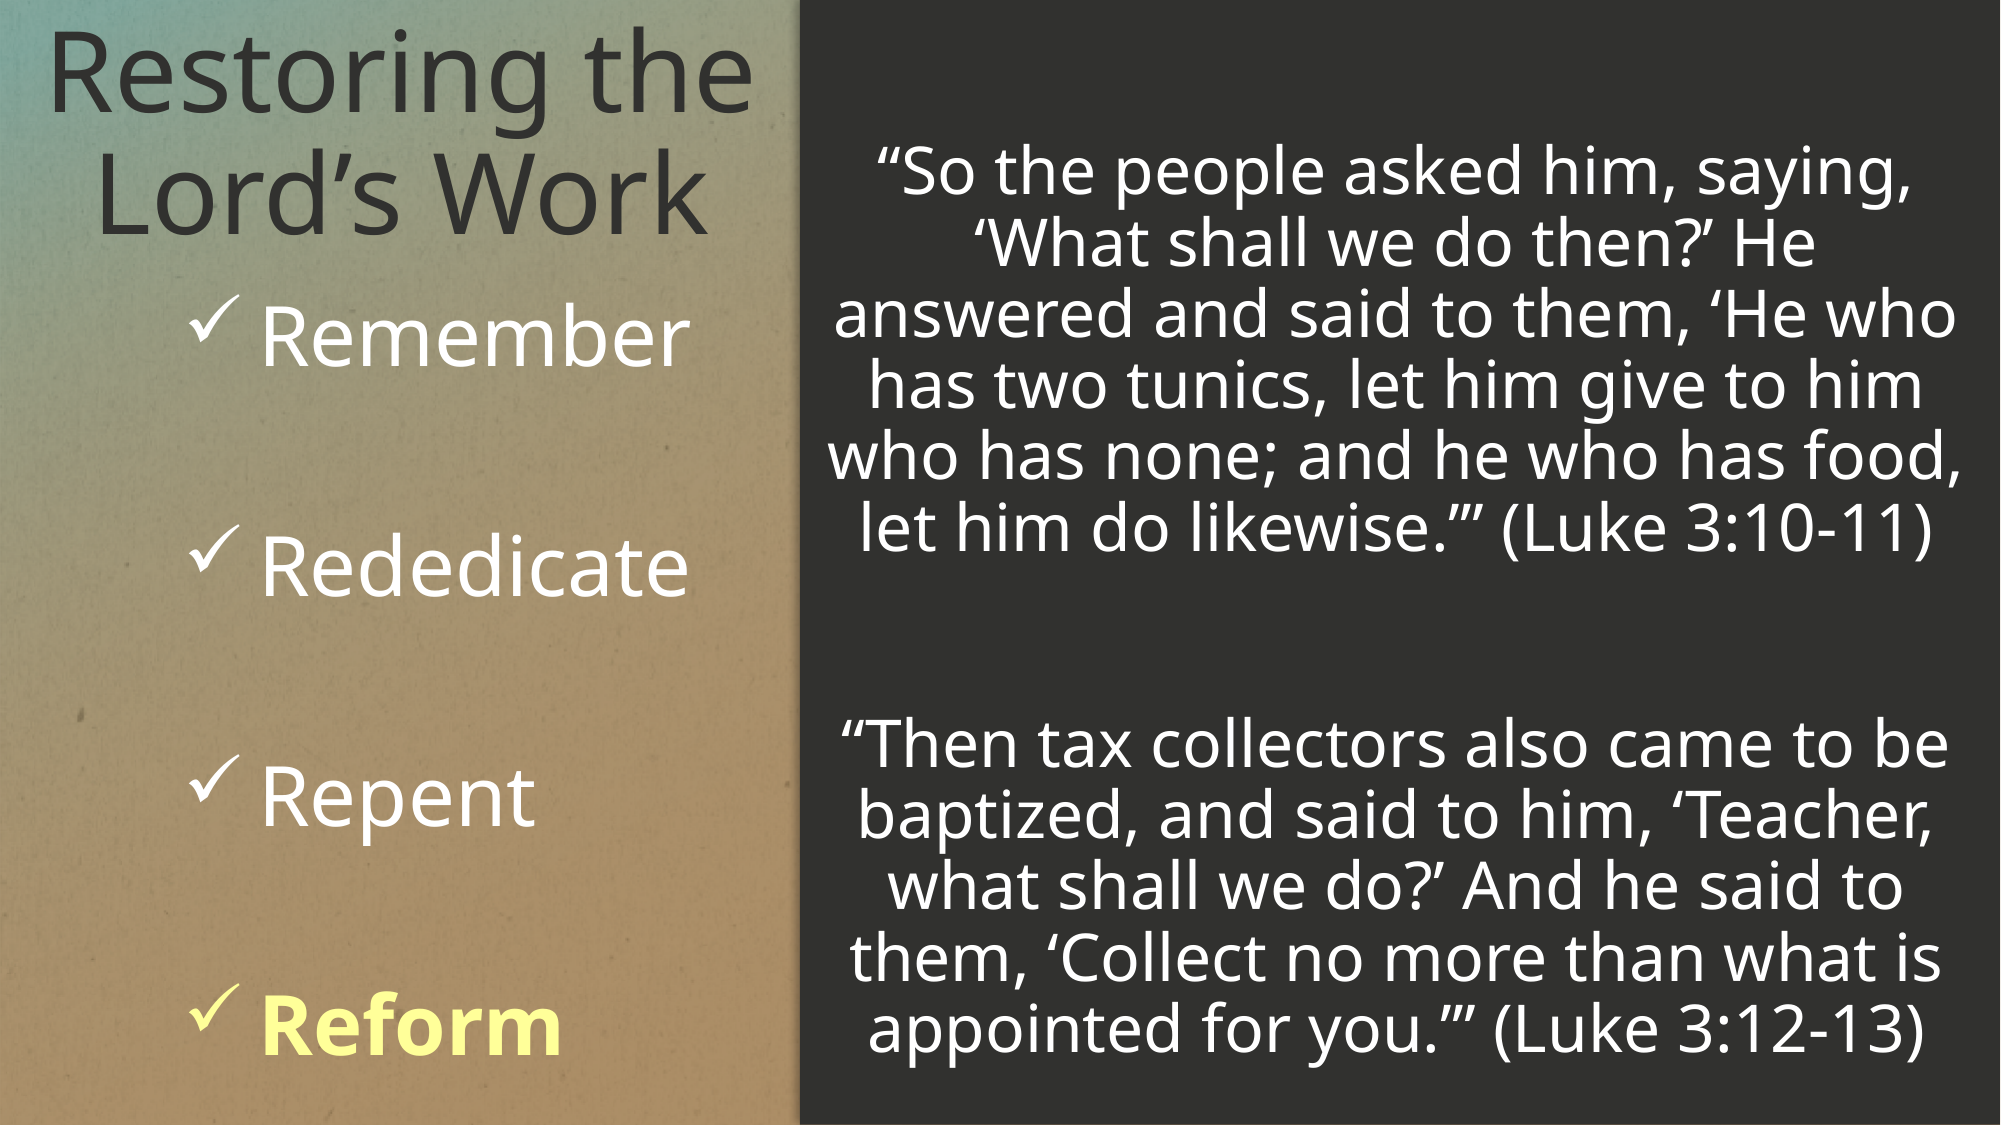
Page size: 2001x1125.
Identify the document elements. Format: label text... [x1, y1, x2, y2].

list “So the people asked him, saying, ‘What shall we do then?’ He answered and said to them, ‘He who has two tunics, let him give to him who has none; and he who has food, let him do likewise.’” (Luke 3:10-11) “Then tax collectors also came to be baptized, and said to him, ‘Teacher, what shall we do?’ And he said to them, ‘Collect no more than what is appointed for you.’” (Luke 3:12-13) [806, 14, 1987, 1113]
picture [0, 0, 799, 1125]
list Remember Rededicate Repent Reform [168, 287, 767, 1087]
title Restoring the Lord’s Work [18, 14, 784, 266]
